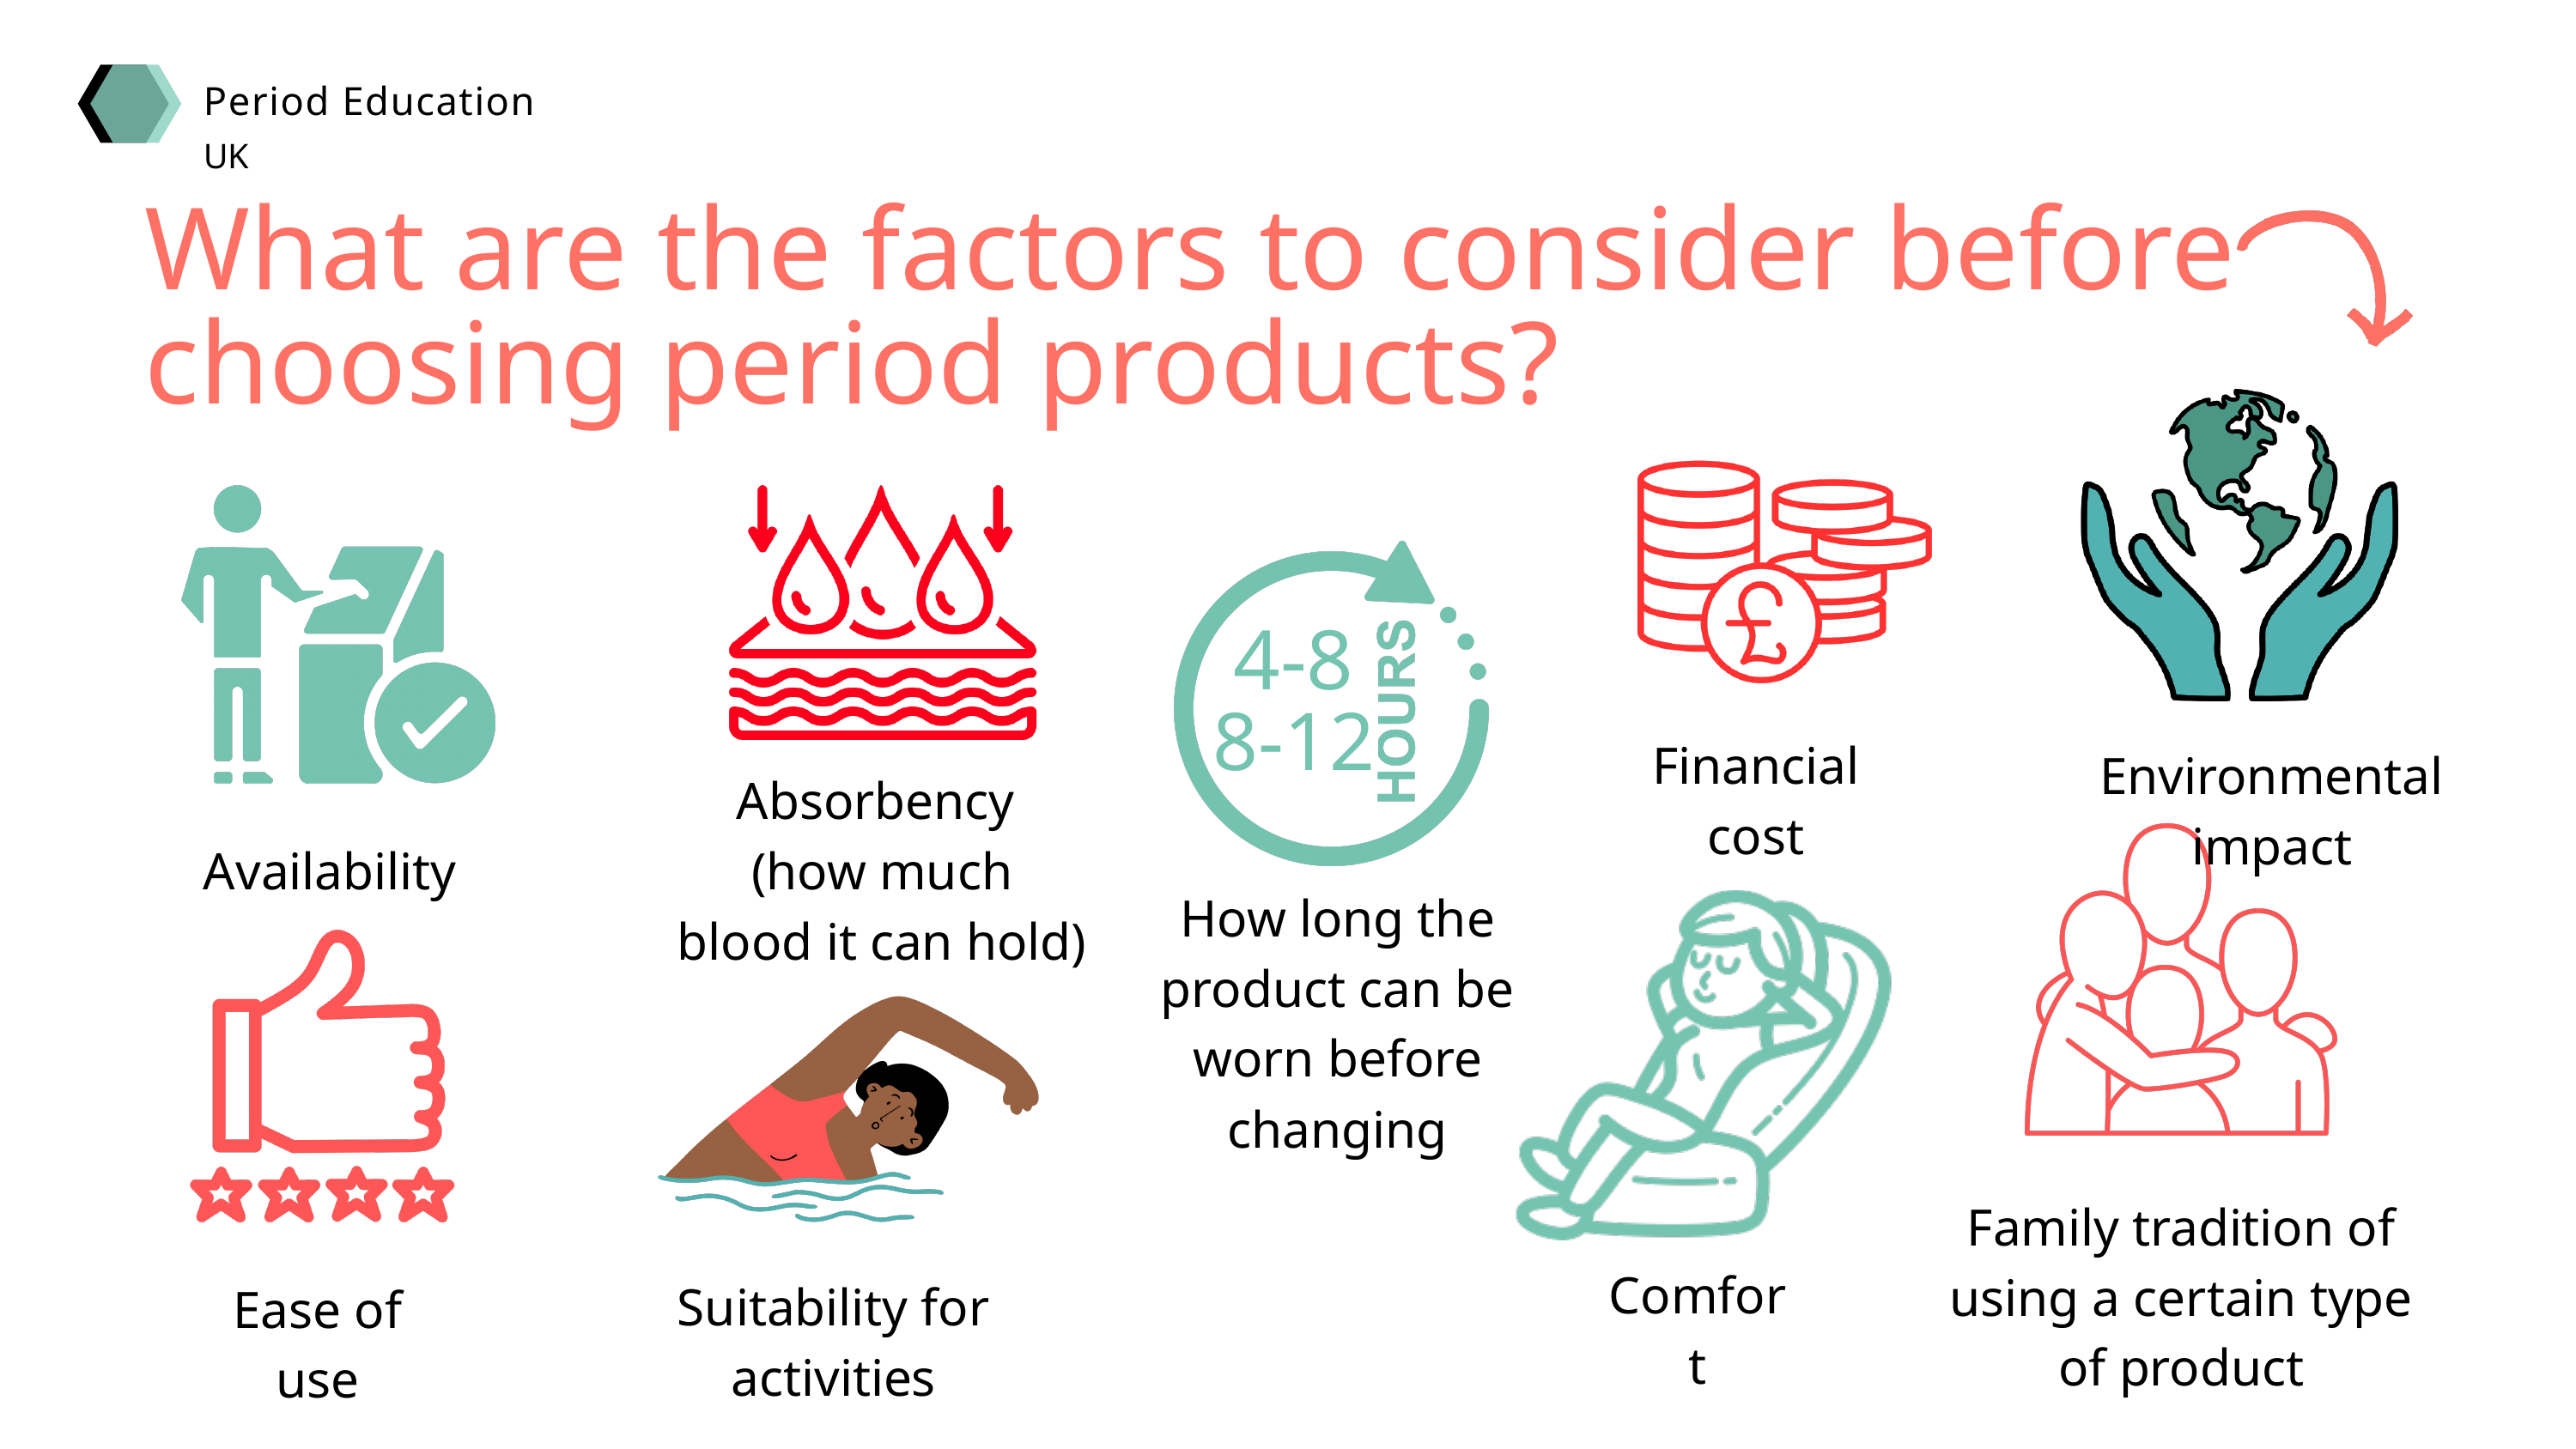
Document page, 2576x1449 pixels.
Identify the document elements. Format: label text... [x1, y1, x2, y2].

text_box Suitability for activities [584, 1264, 1083, 1406]
picture [2081, 389, 2398, 701]
text_box Absorbency (how much blood it can hold) [677, 759, 1088, 971]
picture [2223, 180, 2430, 367]
text_box Family tradition of using a certain type of product [1931, 1185, 2432, 1397]
text_box Comfort [1604, 1253, 1791, 1394]
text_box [77, 52, 600, 167]
text_box How long the product can be worn before changing [1131, 876, 1545, 1158]
text_box What are the factors to consider before choosing period products? [144, 197, 2412, 542]
picture [1514, 889, 1896, 1240]
picture [2025, 823, 2338, 1137]
text_box Financial cost [1604, 724, 1907, 865]
picture [658, 996, 1039, 1223]
picture [189, 930, 456, 1223]
picture [181, 485, 495, 785]
picture [1637, 460, 1932, 684]
picture [726, 485, 1038, 740]
text_box Environmental impact [2025, 734, 2518, 876]
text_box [1173, 539, 1515, 880]
text_box Availability [193, 828, 467, 900]
text_box Ease of use [189, 1267, 447, 1409]
